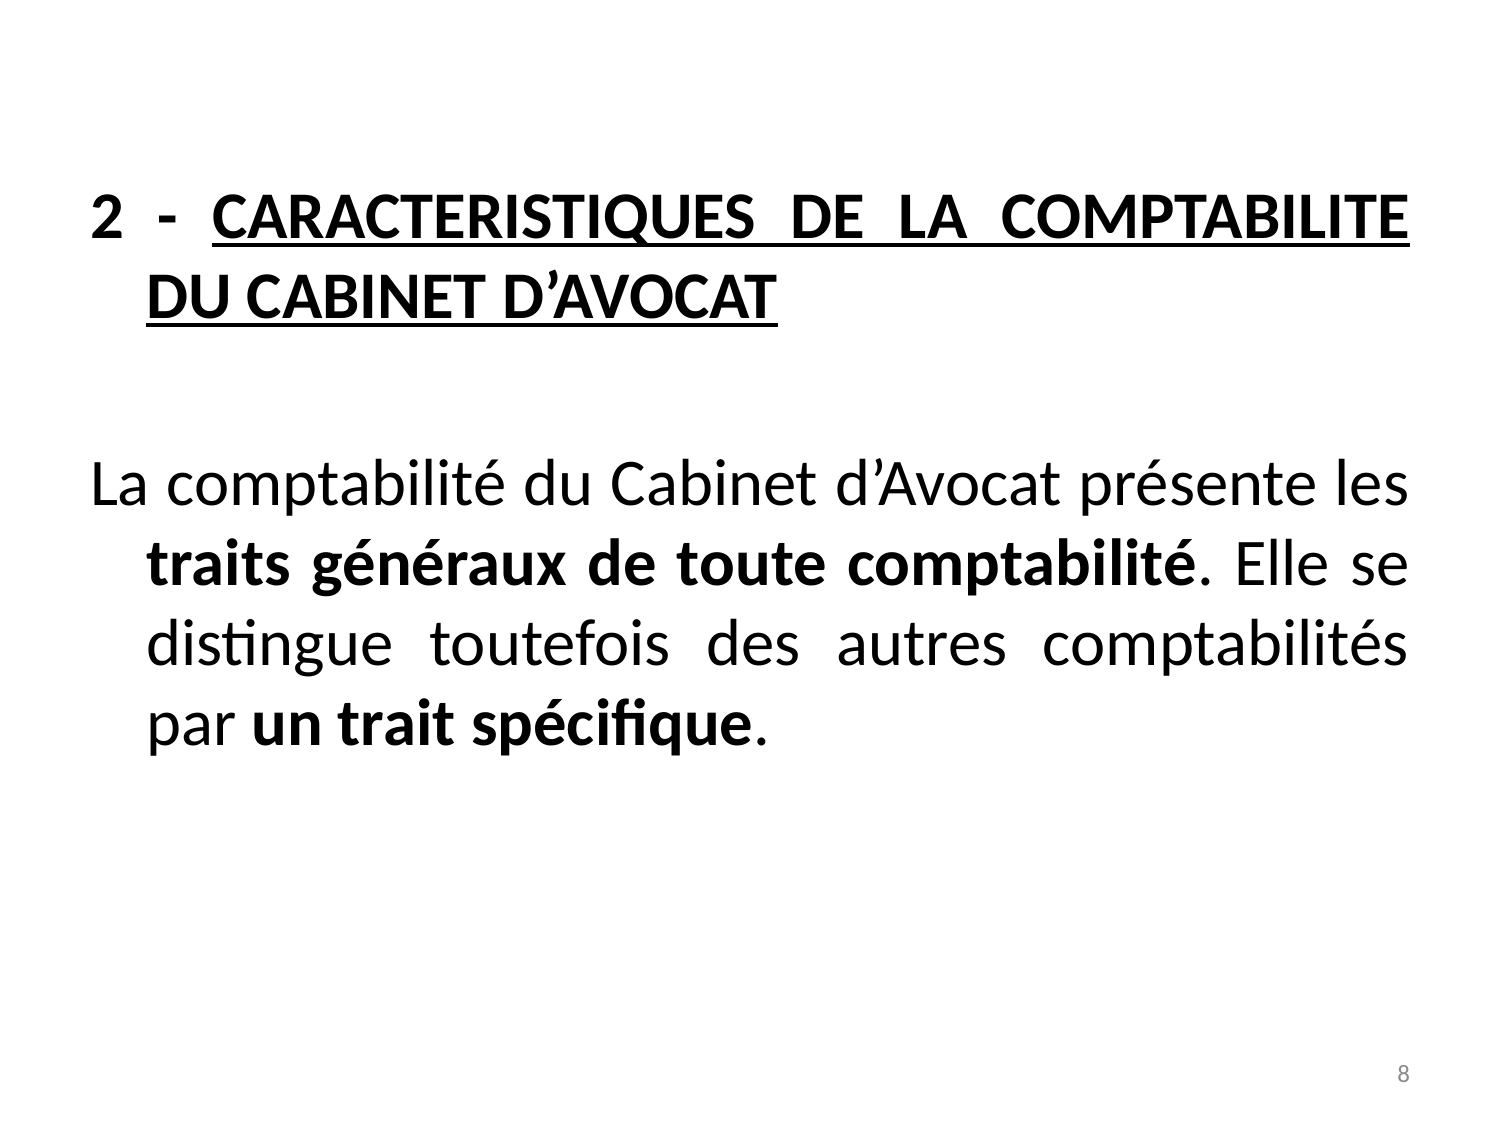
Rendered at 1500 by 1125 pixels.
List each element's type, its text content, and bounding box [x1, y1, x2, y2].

list 2 - CARACTERISTIQUES DE LA COMPTABILITE DU CABINET D’AVOCAT La comptabilité du Cabinet d’Avocat présente les traits généraux de toute comptabilité. Elle se distingue toutefois des autres comptabilités par un trait spécifique. [75, 164, 1425, 907]
slide_number 8 [1074, 1042, 1425, 1103]
